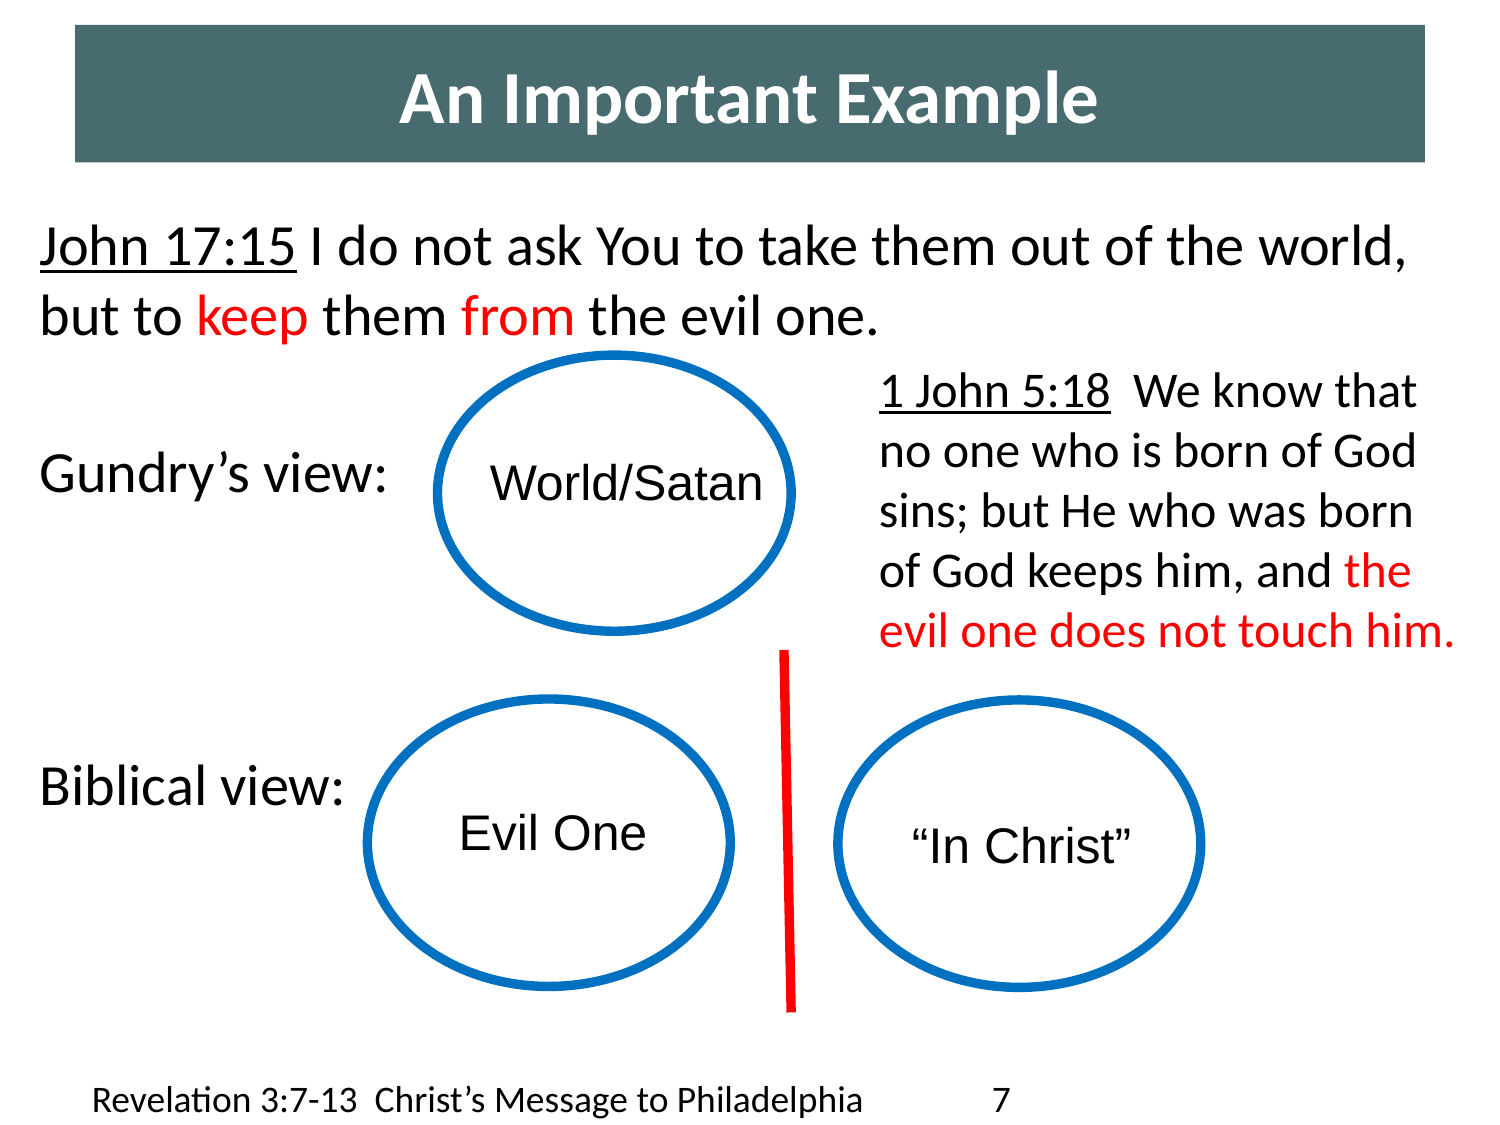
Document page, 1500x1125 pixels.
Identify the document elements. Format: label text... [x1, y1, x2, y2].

text_box [362, 694, 735, 991]
list John 17:15 I do not ask You to take them out of the world, but to keep them from the evil one. Gundry’s view: Biblical view: [24, 200, 1475, 1025]
text_box [833, 695, 1206, 992]
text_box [783, 649, 792, 1013]
text_box World/Satan [474, 442, 838, 518]
title An Important Example [75, 24, 1425, 163]
text_box 1 John 5:18 We know that no one who is born of God sins; but He who was born of God keeps him, and the evil one does not touch him. [864, 350, 1477, 665]
text_box [432, 350, 793, 636]
text_box Evil One [443, 793, 694, 869]
text_box “In Christ” [897, 805, 1147, 881]
